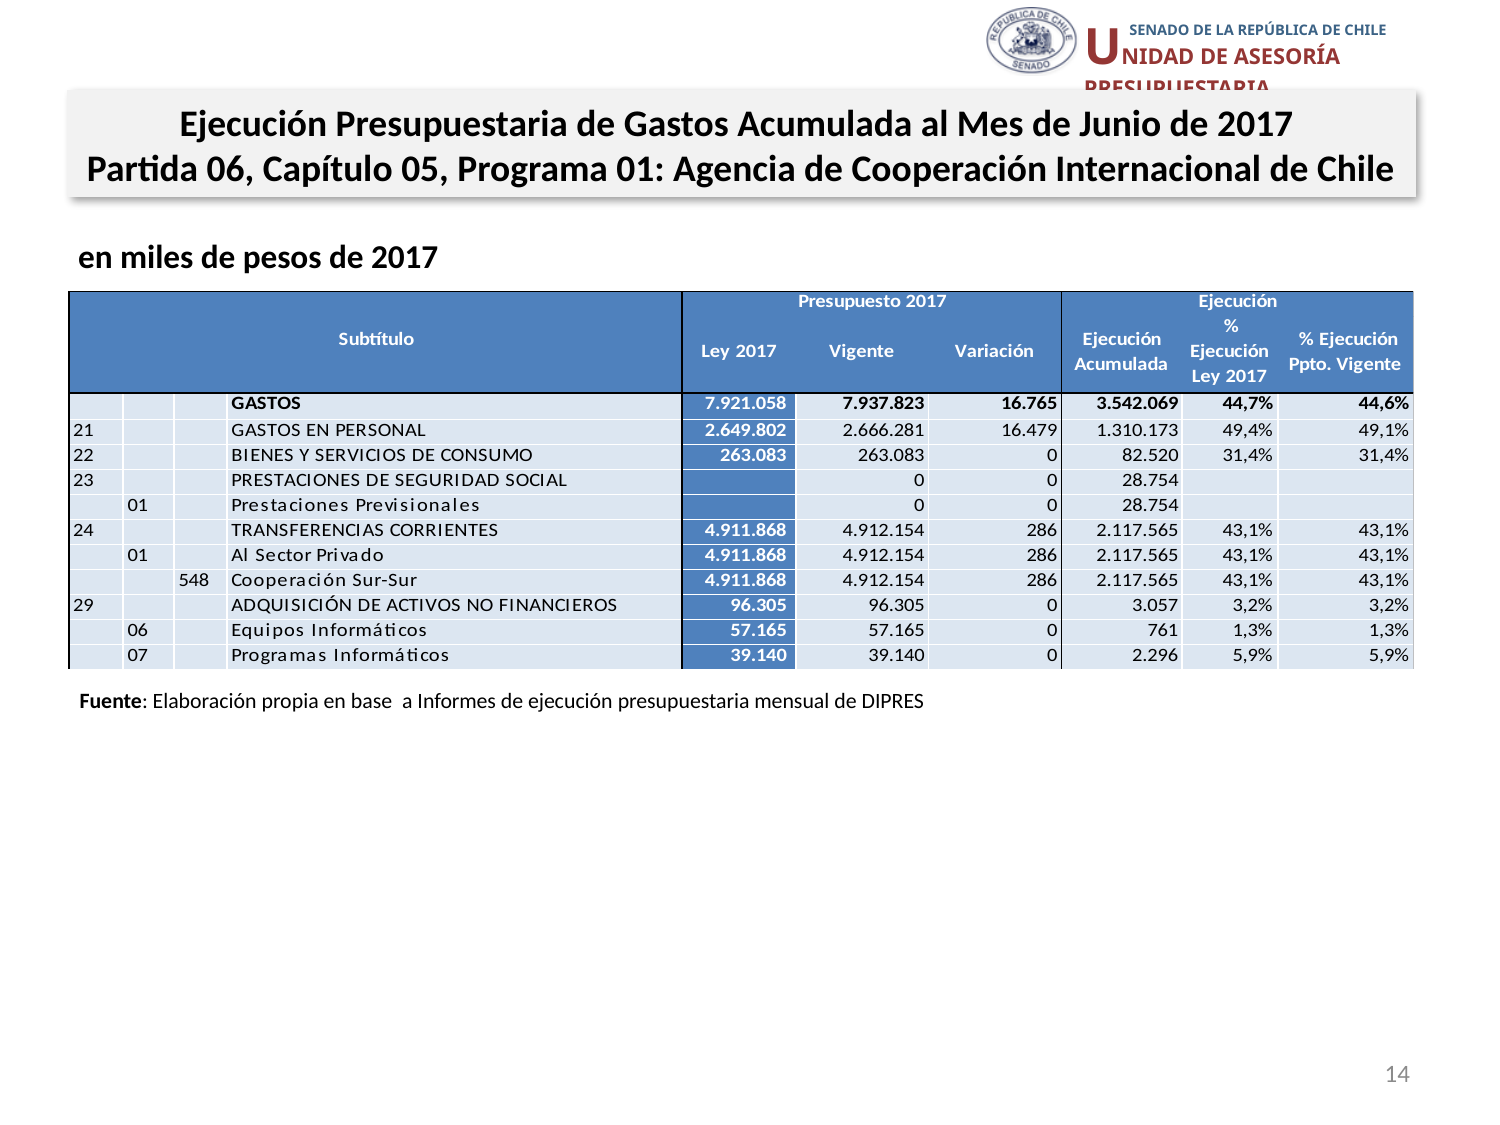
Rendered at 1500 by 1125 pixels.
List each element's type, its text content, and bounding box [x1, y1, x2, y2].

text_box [67, 290, 1416, 671]
picture [986, 7, 1079, 76]
footer Fuente: Elaboración propia en base a Informes de ejecución presupuestaria mensual de DIPRES [64, 679, 1444, 740]
slide_number 14 [1074, 1042, 1425, 1103]
text_box Ejecución Presupuestaria de Gastos Acumulada al Mes de Junio de 2017 Partida 06, Capítulo 05, Programa 01: Agencia de Cooperación Internacional de Chile [67, 90, 1415, 197]
text_box en miles de pesos de 2017 [63, 227, 1414, 293]
